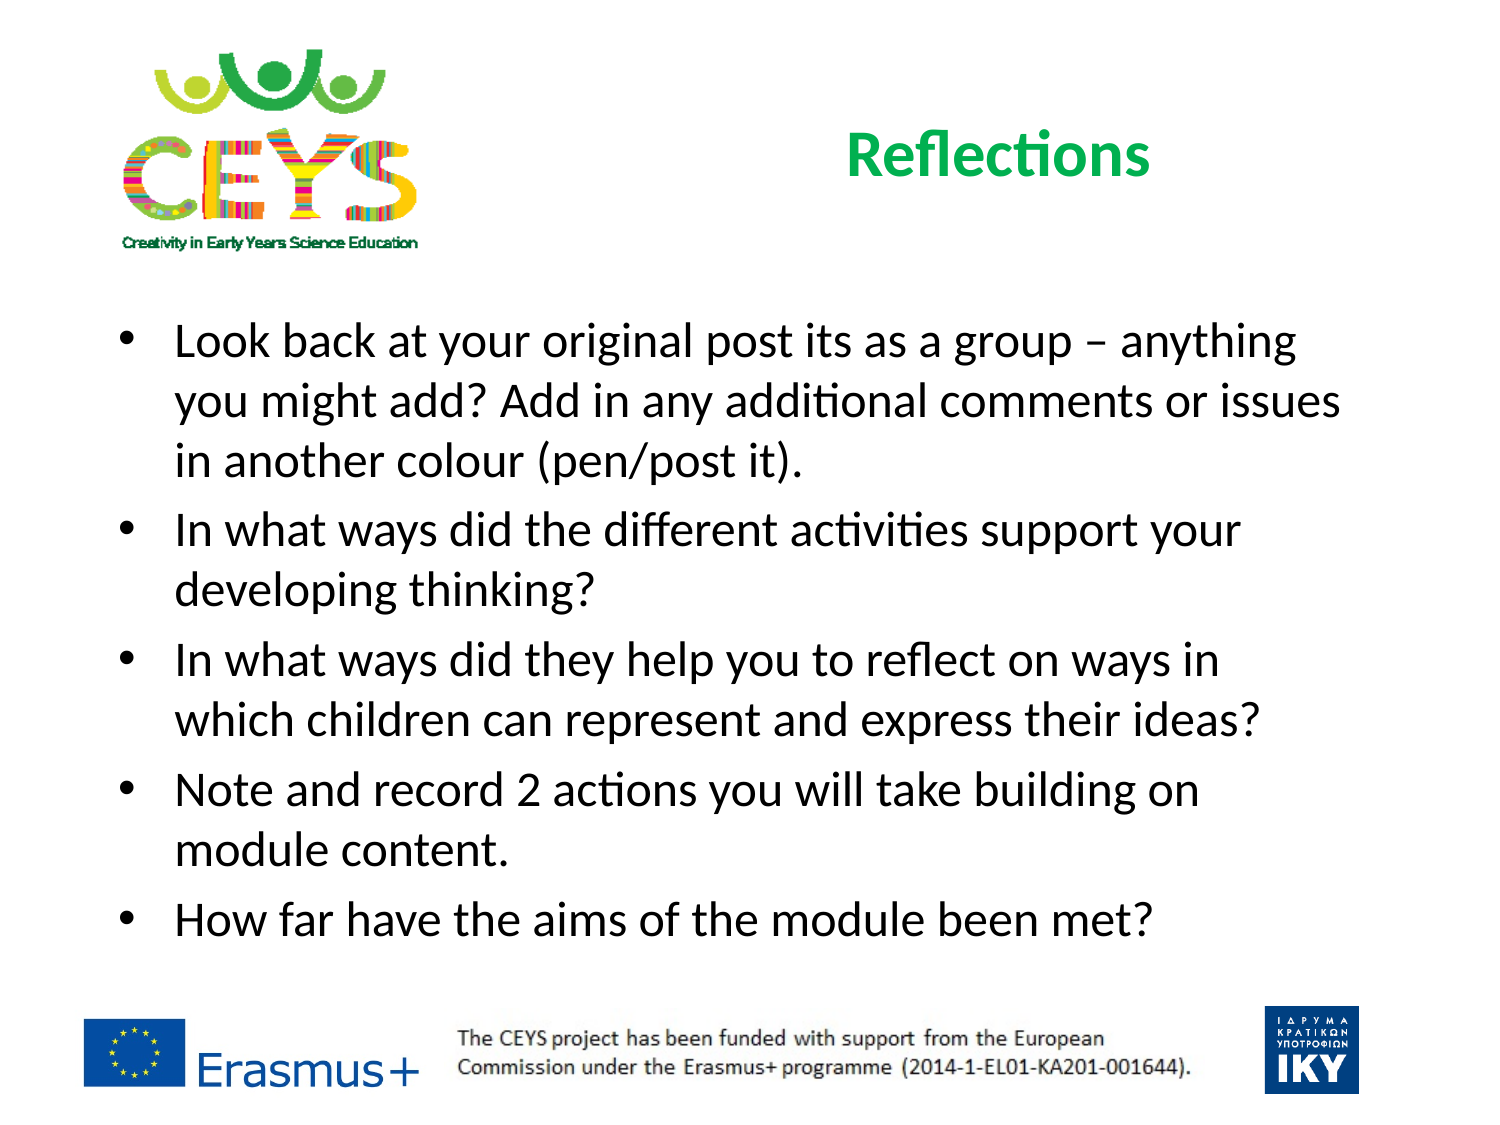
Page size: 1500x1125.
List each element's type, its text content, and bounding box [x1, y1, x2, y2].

title Reflections [572, 45, 1425, 256]
picture [444, 1008, 1205, 1097]
picture [64, 999, 438, 1106]
list Look back at your original post its as a group – anything you might add? Add in any additional comments or issues in another colour (pen/post it). In what ways did the different activities support your developing thinking? In what ways did they help you to reflect on ways in which children can represent and express their ideas? Note and record 2 actions you will take building on module content. How far have the aims of the module been met? [103, 299, 1366, 1008]
picture [1264, 1008, 1359, 1094]
